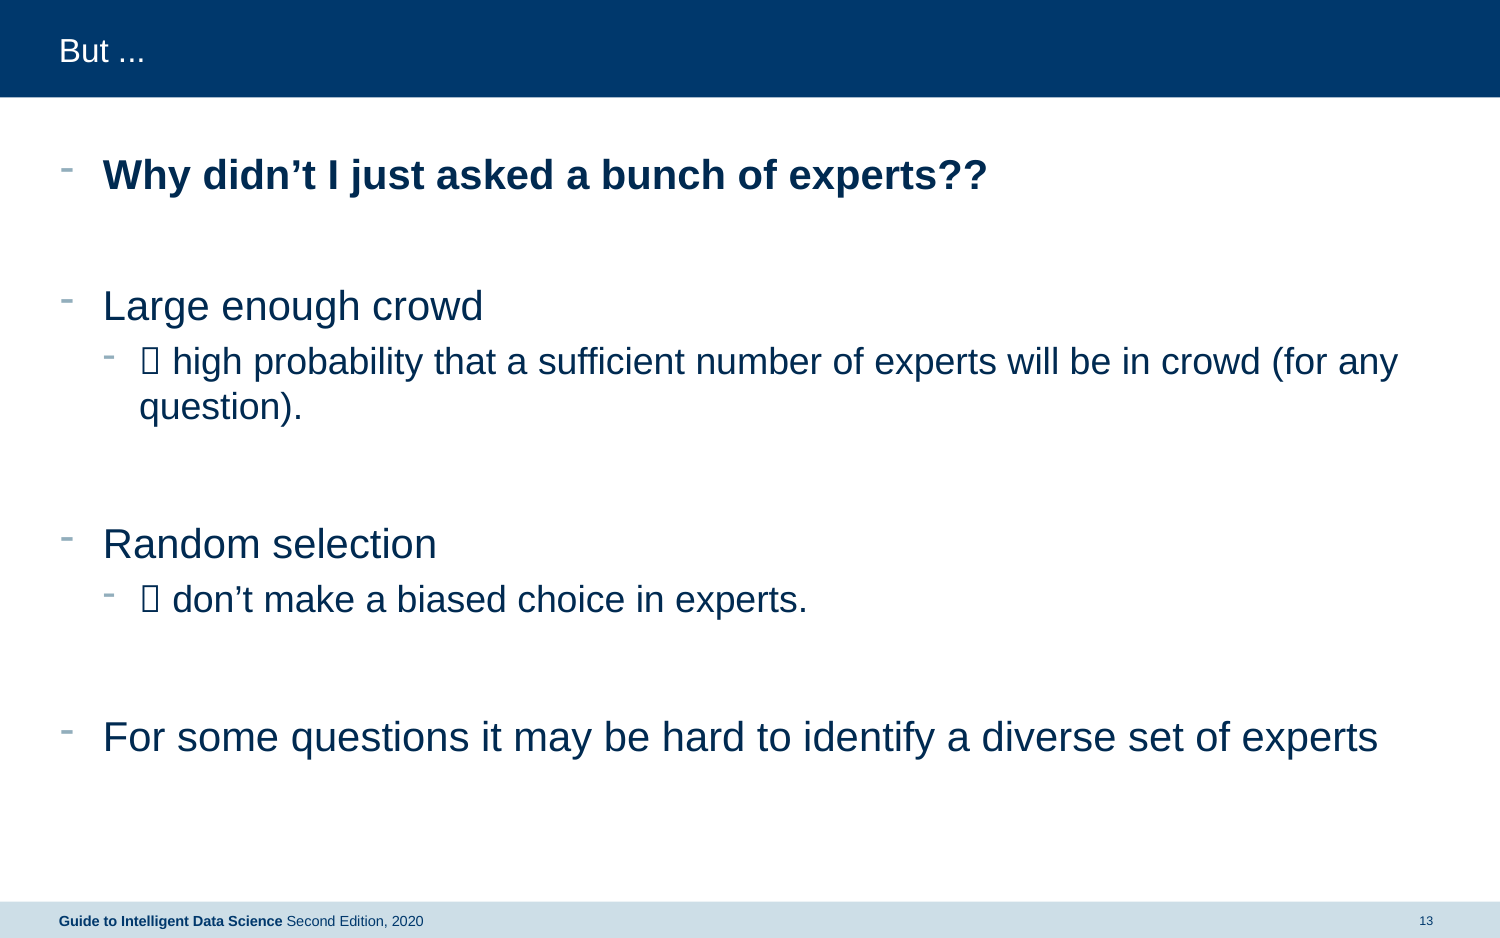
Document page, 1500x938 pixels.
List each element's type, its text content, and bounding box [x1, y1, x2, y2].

slide_number 13 [1411, 900, 1442, 938]
title But ... [58, 28, 1442, 70]
footer Guide to Intelligent Data Science Second Edition, 2020 [58, 900, 717, 938]
list Why didn’t I just asked a bunch of experts?? Large enough crowd  high probability that a sufficient number of experts will be in crowd (for any question). Random selection  don’t make a biased choice in experts. For some questions it may be hard to identify a diverse set of experts [59, 147, 1434, 855]
